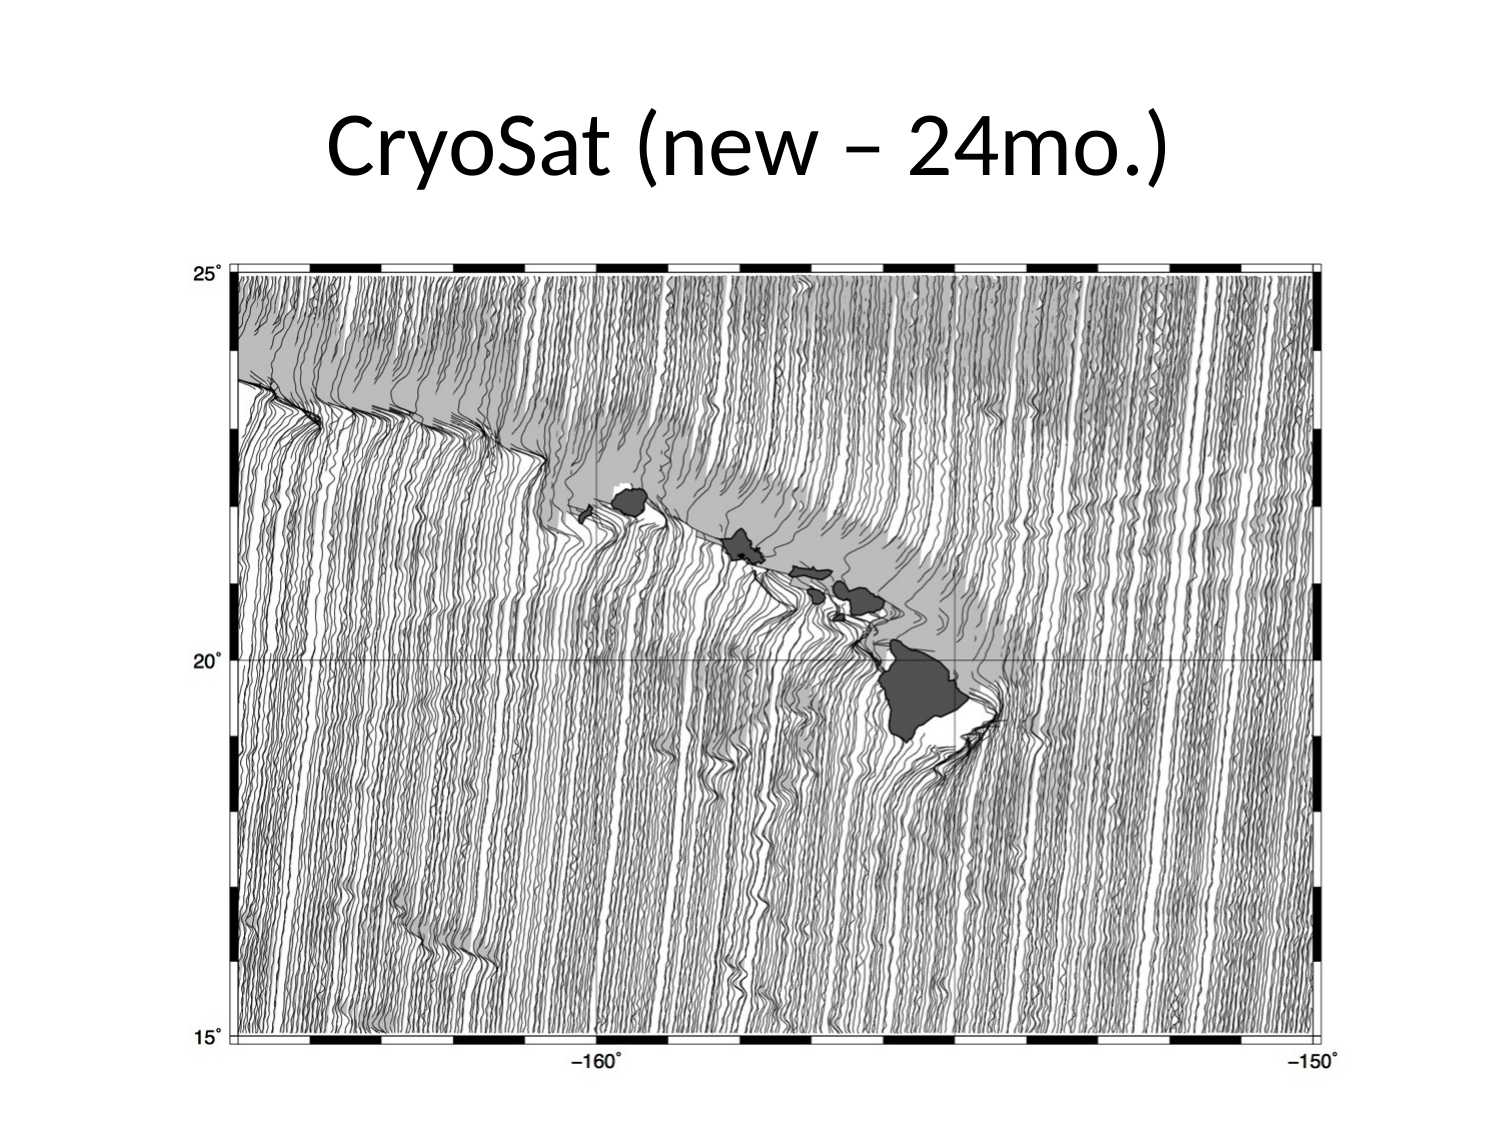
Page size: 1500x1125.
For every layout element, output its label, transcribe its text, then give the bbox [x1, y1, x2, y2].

title CryoSat (new – 24mo.) [75, 45, 1425, 233]
picture [156, 232, 1356, 1088]
